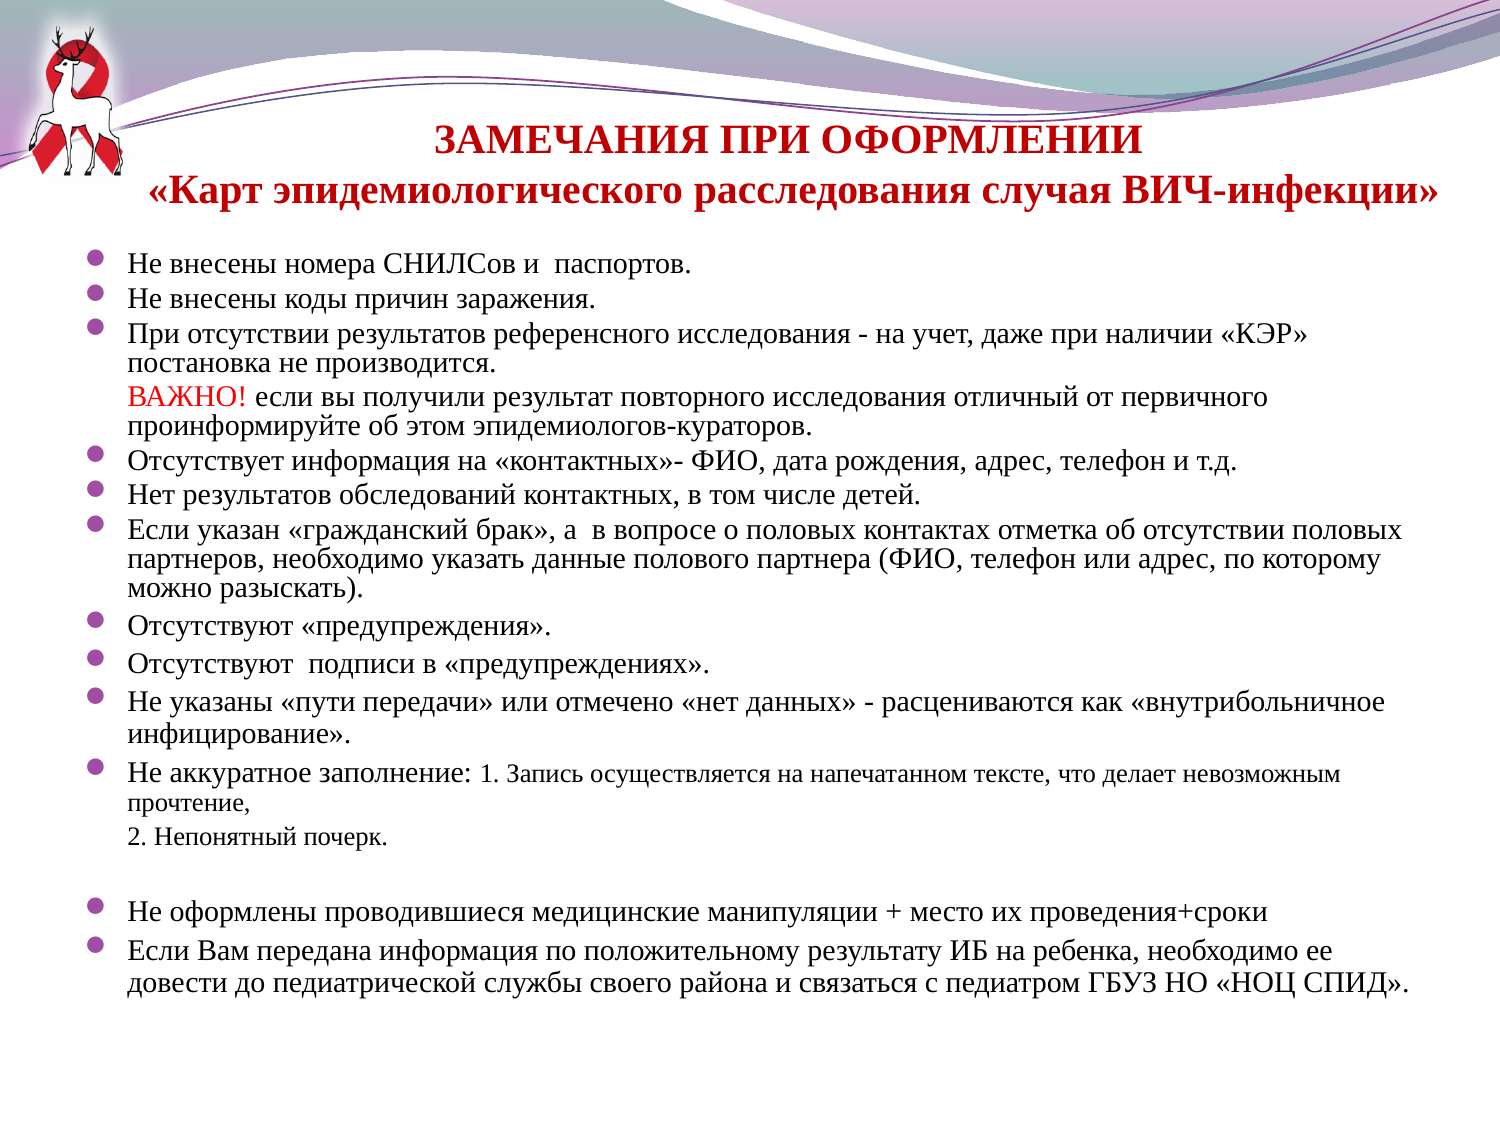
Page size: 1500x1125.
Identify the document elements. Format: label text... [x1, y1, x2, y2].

list Не внесены номера СНИЛСов и паспортов. Не внесены коды причин заражения. При отсутствии результатов референсного исследования - на учет, даже при наличии «КЭР» постановка не производится. ВАЖНО! если вы получили результат повторного исследования отличный от первичного проинформируйте об этом эпидемиологов-кураторов. Отсутствует информация на «контактных»- ФИО, дата рождения, адрес, телефон и т.д. Нет результатов обследований контактных, в том числе детей. Если указан «гражданский брак», а в вопросе о половых контактах отметка об отсутствии половых партнеров, необходимо указать данные полового партнера (ФИО, телефон или адрес, по которому можно разыскать). Отсутствуют «предупреждения». Отсутствуют подписи в «предупреждениях». Не указаны «пути передачи» или отмечено «нет данных» - расцениваются как «внутрибольничное инфицирование». Не аккуратное заполнение: 1. Запись осуществляется на напечатанном тексте, что делает невозможным прочтение, 2. Непонятный почерк. Не оформлены проводившиеся медицинские манипуляции + место их проведения+сроки Если Вам передана информация по положительному результату ИБ на ребенка, необходимо ее довести до педиатрической службы своего района и связаться с педиатром ГБУЗ НО «НОЦ СПИД». [70, 243, 1440, 1047]
picture [0, 0, 151, 201]
title ЗАМЕЧАНИЯ ПРИ ОФОРМЛЕНИИ «Карт эпидемиологического расследования случая ВИЧ-инфекции» [58, 82, 1500, 270]
